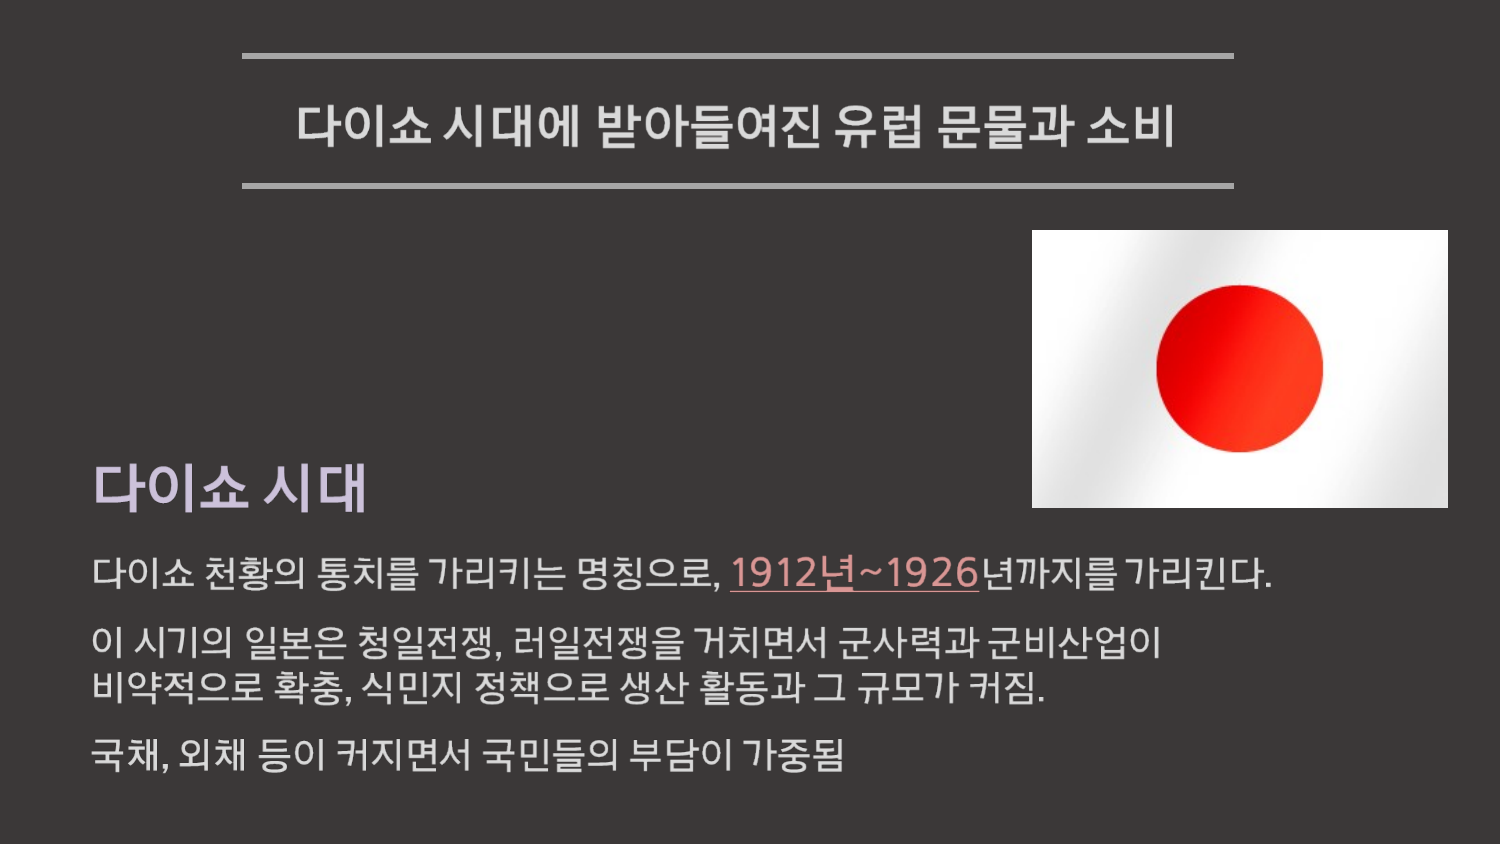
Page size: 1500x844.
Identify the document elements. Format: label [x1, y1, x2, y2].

text_box [241, 55, 1235, 186]
picture [55, 230, 1449, 799]
picture [263, 79, 1213, 186]
